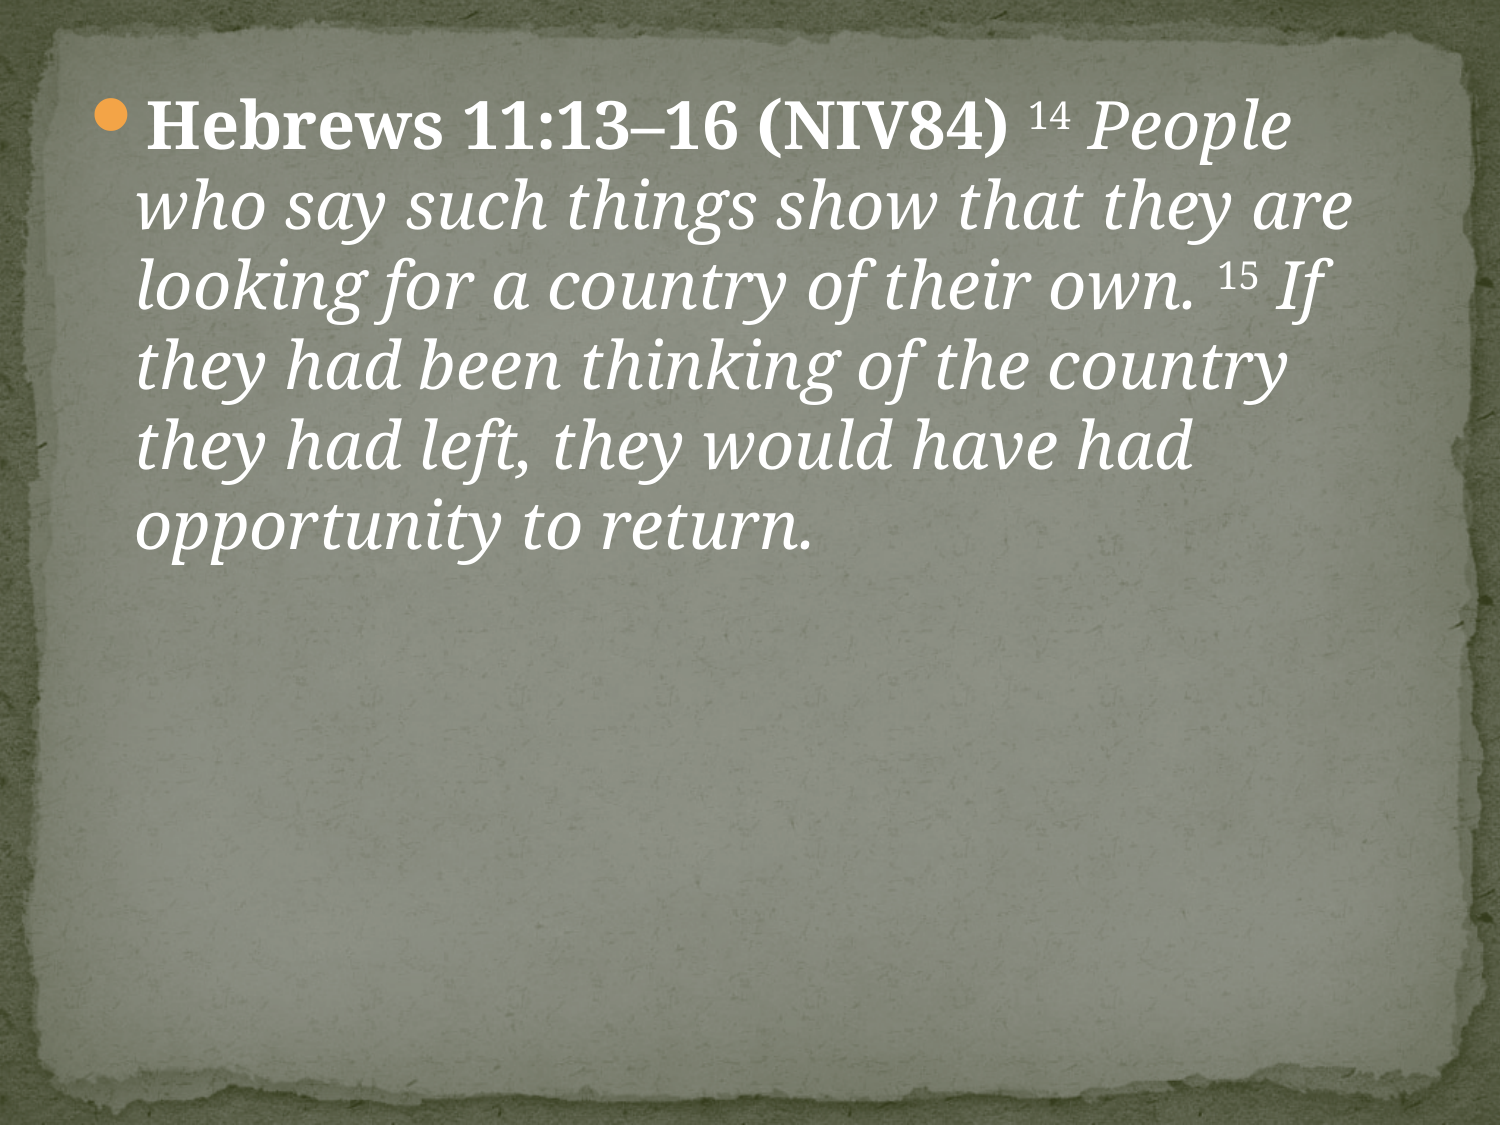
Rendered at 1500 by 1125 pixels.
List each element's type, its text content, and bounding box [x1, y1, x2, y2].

list Hebrews 11:13–16 (NIV84) 14 People who say such things show that they are looking for a country of their own. 15 If they had been thinking of the country they had left, they would have had opportunity to return. [75, 75, 1425, 1000]
